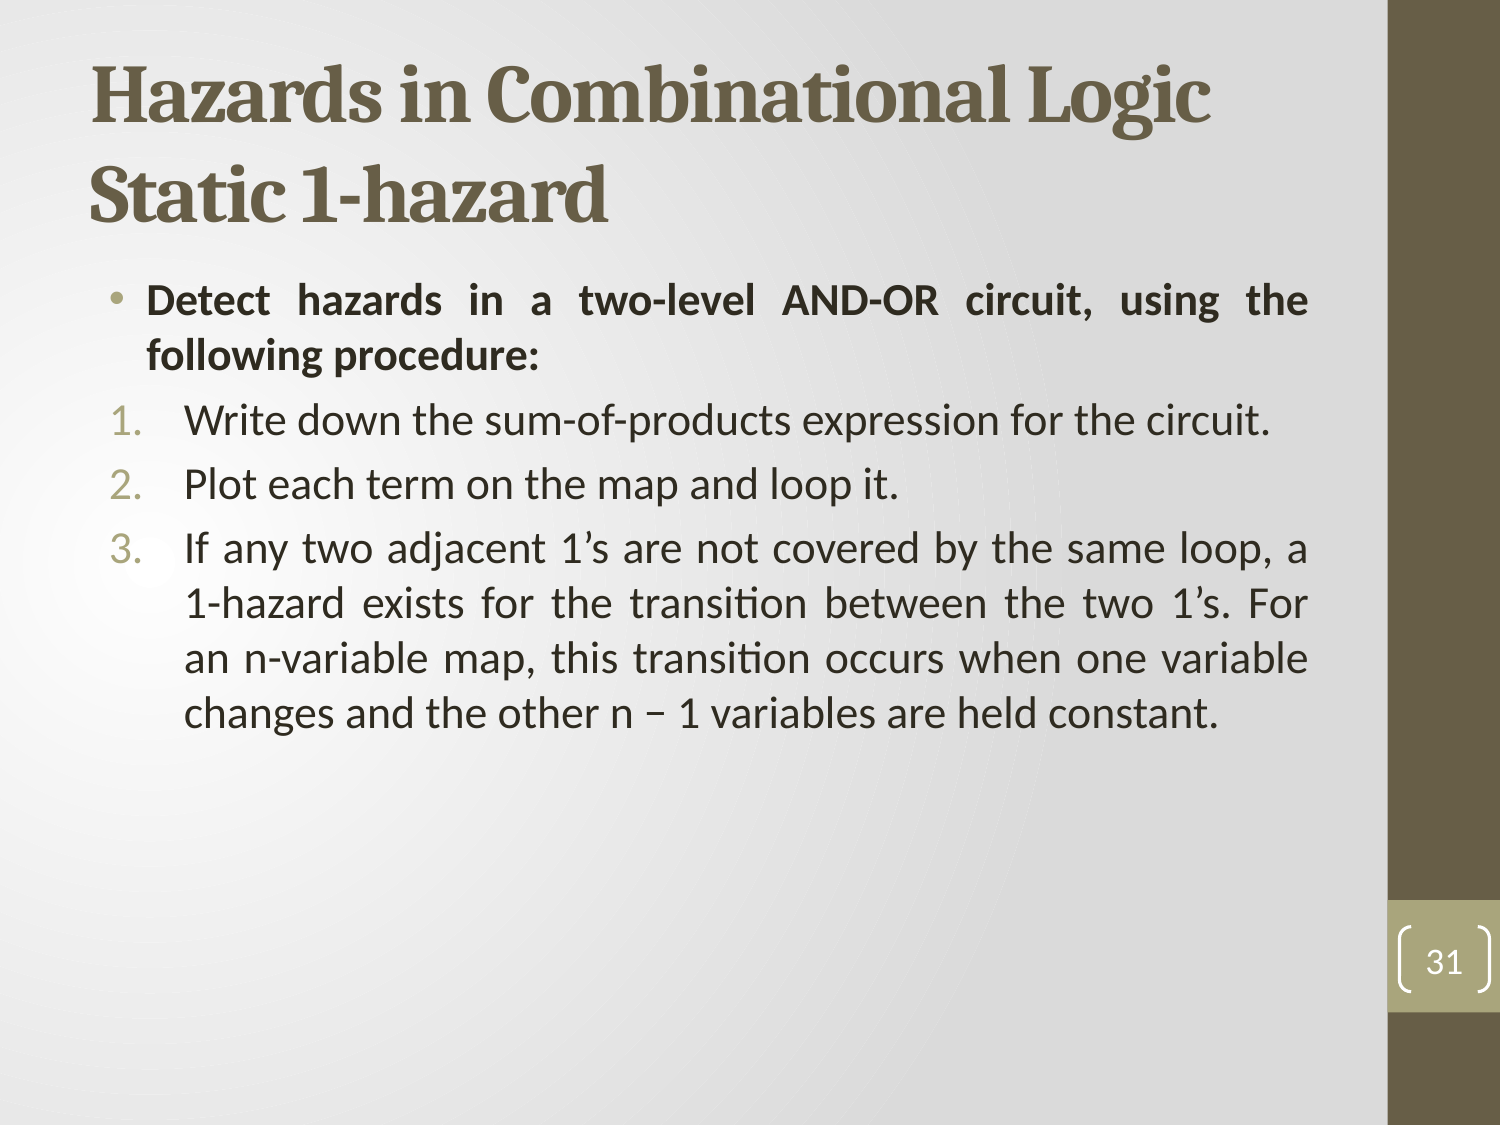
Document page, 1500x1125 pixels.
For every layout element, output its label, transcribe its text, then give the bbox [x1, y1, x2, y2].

title Hazards in Combinational Logic Static 1-hazard [75, 45, 1325, 233]
list Detect hazards in a two-level AND-OR circuit, using the following procedure: Write down the sum-of-products expression for the circuit. Plot each term on the map and loop it. If any two adjacent 1’s are not covered by the same loop, a 1-hazard exists for the transition between the two 1’s. For an n-variable map, this transition occurs when one variable changes and the other n − 1 variables are held constant. [75, 262, 1325, 1050]
slide_number 31 [1397, 925, 1492, 994]
